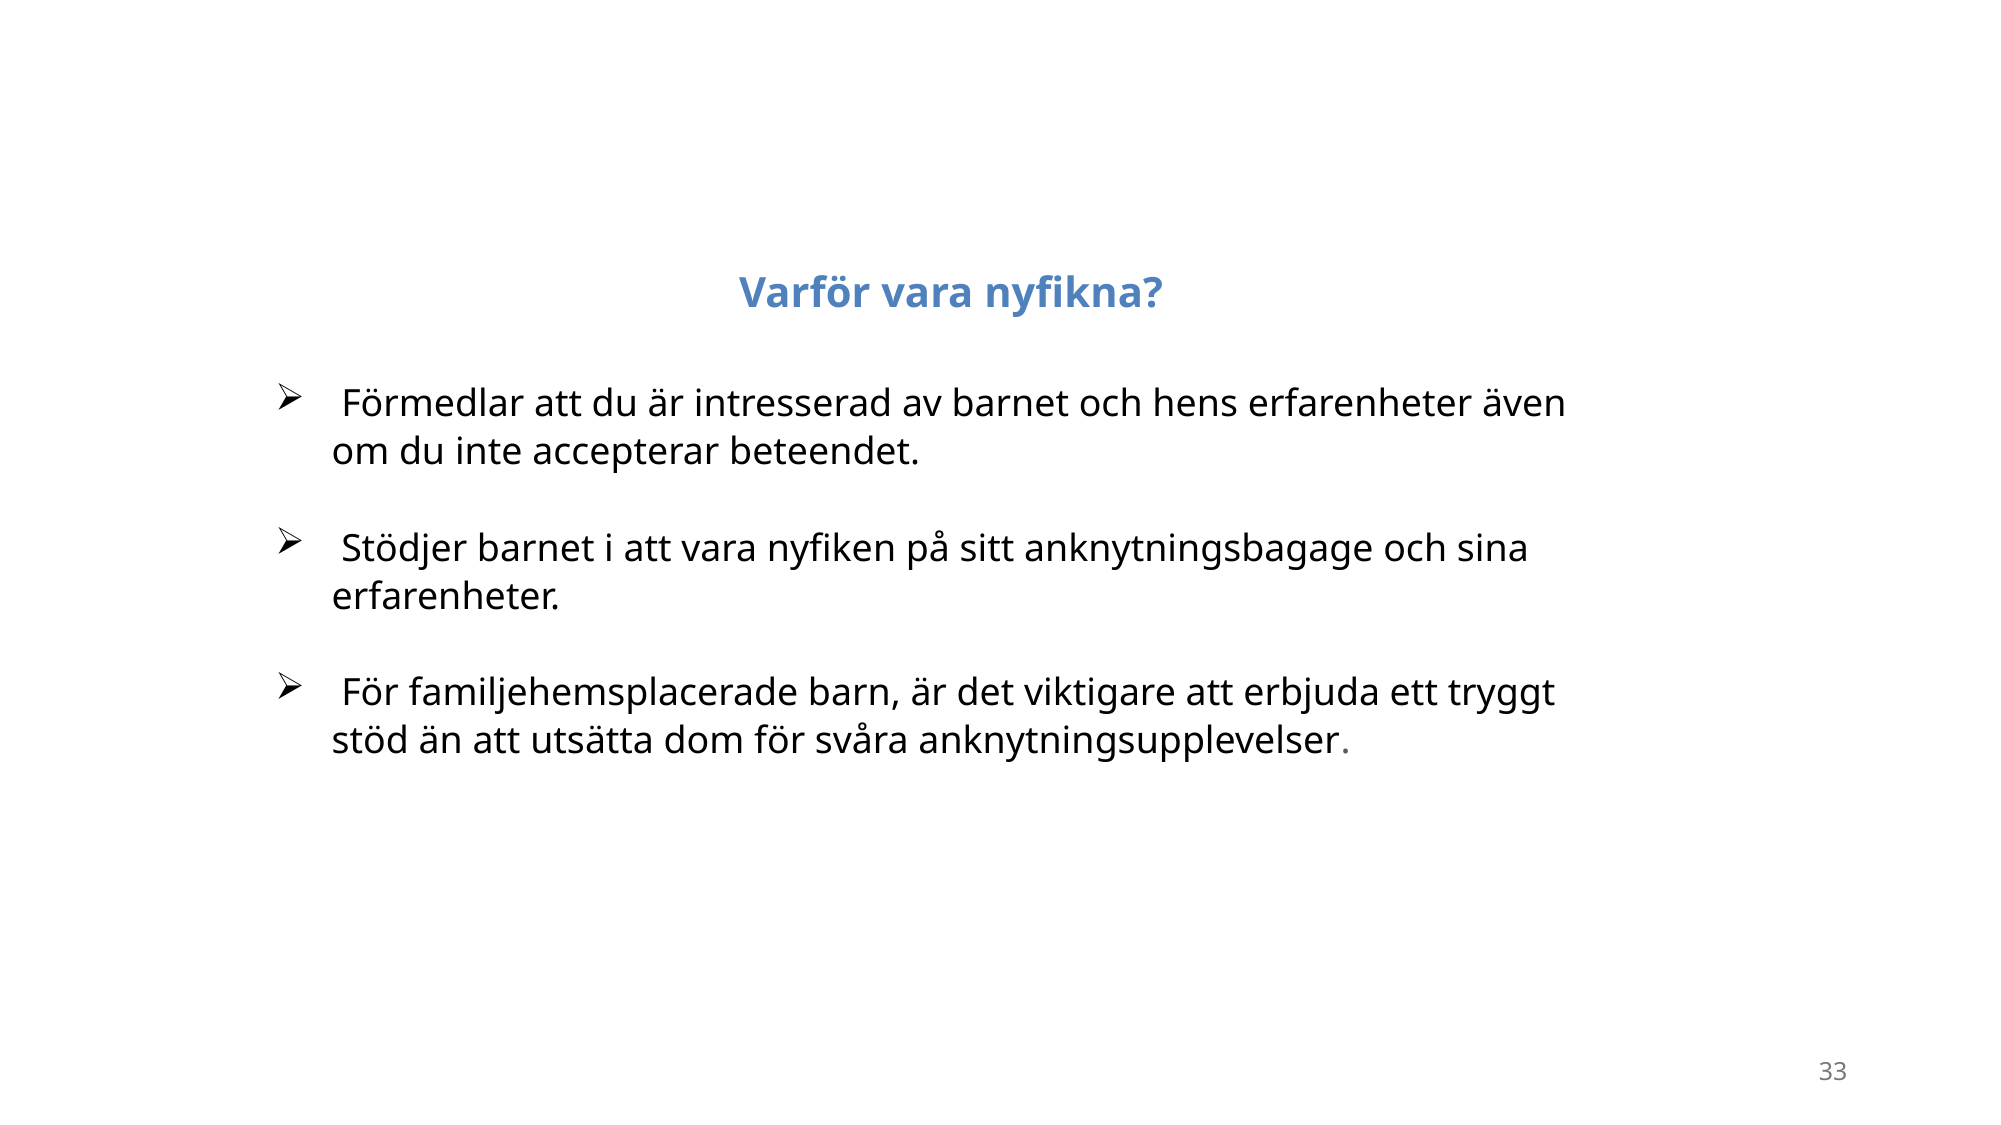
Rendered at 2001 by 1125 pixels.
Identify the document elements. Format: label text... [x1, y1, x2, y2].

text_box Varför vara nyfikna? Förmedlar att du är intresserad av barnet och hens erfarenheter även om du inte accepterar beteendet. Stödjer barnet i att vara nyfiken på sitt anknytningsbagage och sina erfarenheter. För familjehemsplacerade barn, är det viktigare att erbjuda ett tryggt stöd än att utsätta dom för svåra anknytningsupplevelser. [260, 258, 1643, 769]
slide_number 33 [1412, 1042, 1863, 1103]
